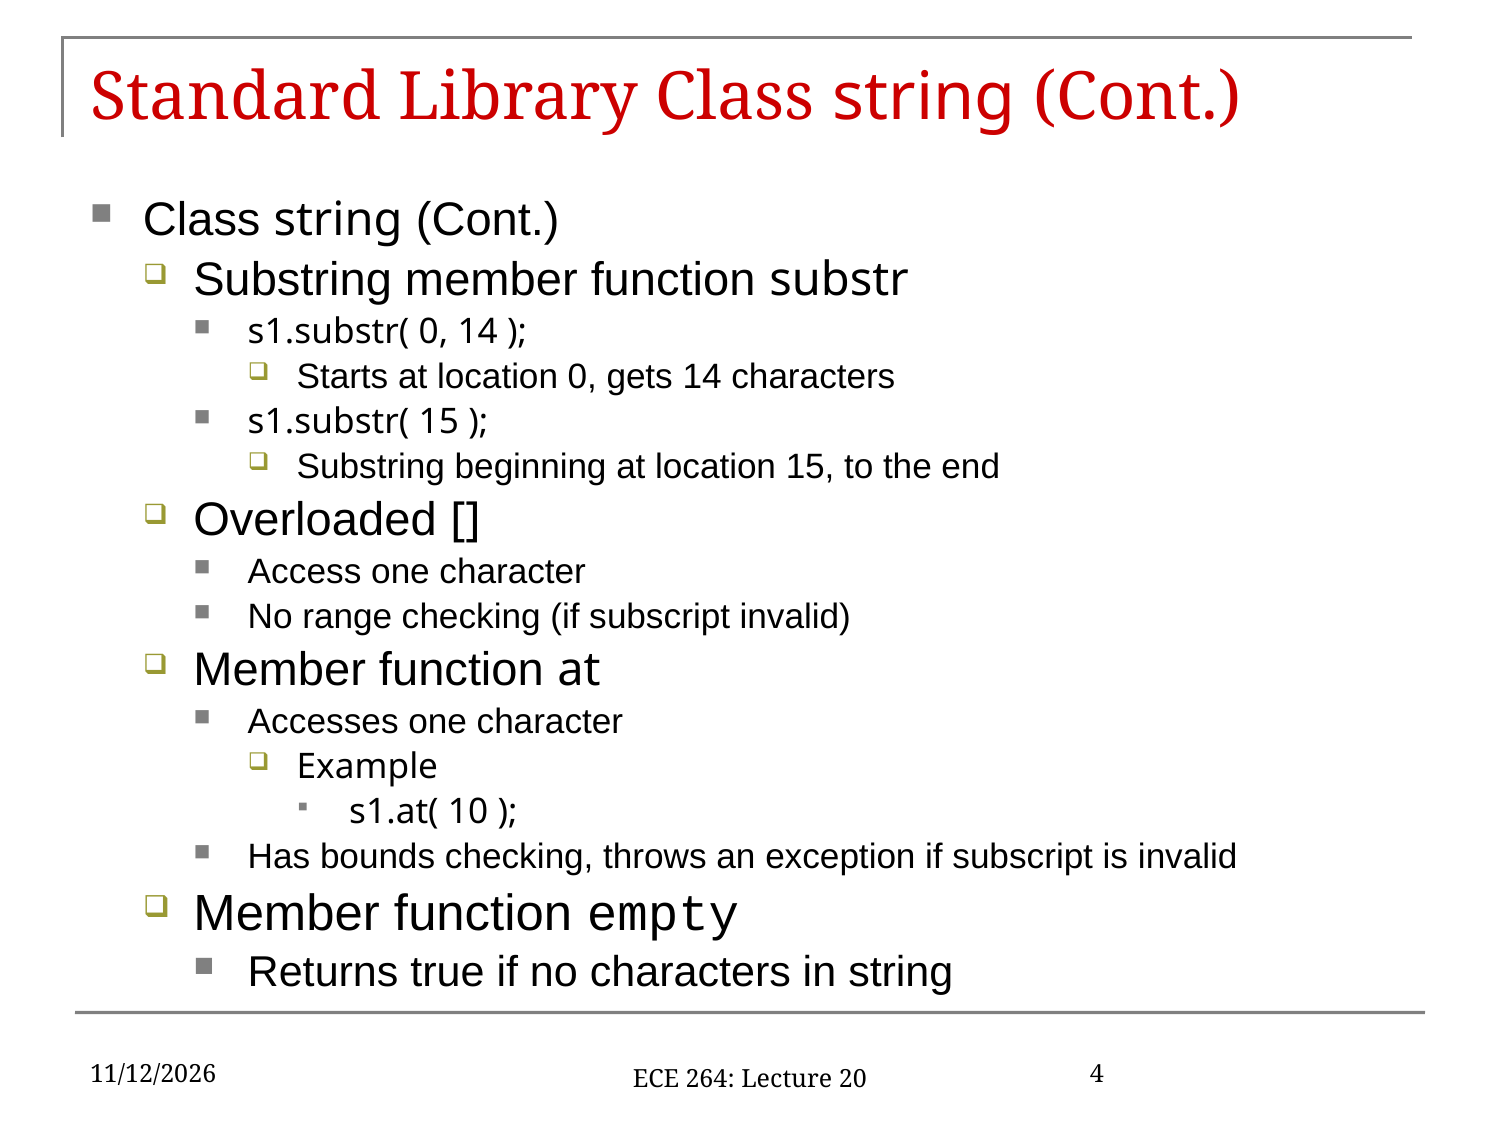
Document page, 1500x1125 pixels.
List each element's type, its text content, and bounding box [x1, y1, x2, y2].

footer ECE 264: Lecture 20 [512, 1024, 988, 1101]
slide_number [74, 1023, 426, 1100]
title Standard Library Class string (Cont.) [75, 45, 1425, 163]
slide_number 4 [1074, 1023, 1426, 1100]
list Class string (Cont.) Substring member function substr s1.substr( 0, 14 ); Starts at location 0, gets 14 characters s1.substr( 15 ); Substring beginning at location 15, to the end Overloaded [] Access one character No range checking (if subscript invalid) Member function at Accesses one character Example s1.at( 10 ); Has bounds checking, throws an exception if subscript is invalid Member function empty Returns true if no characters in string [75, 187, 1425, 1006]
